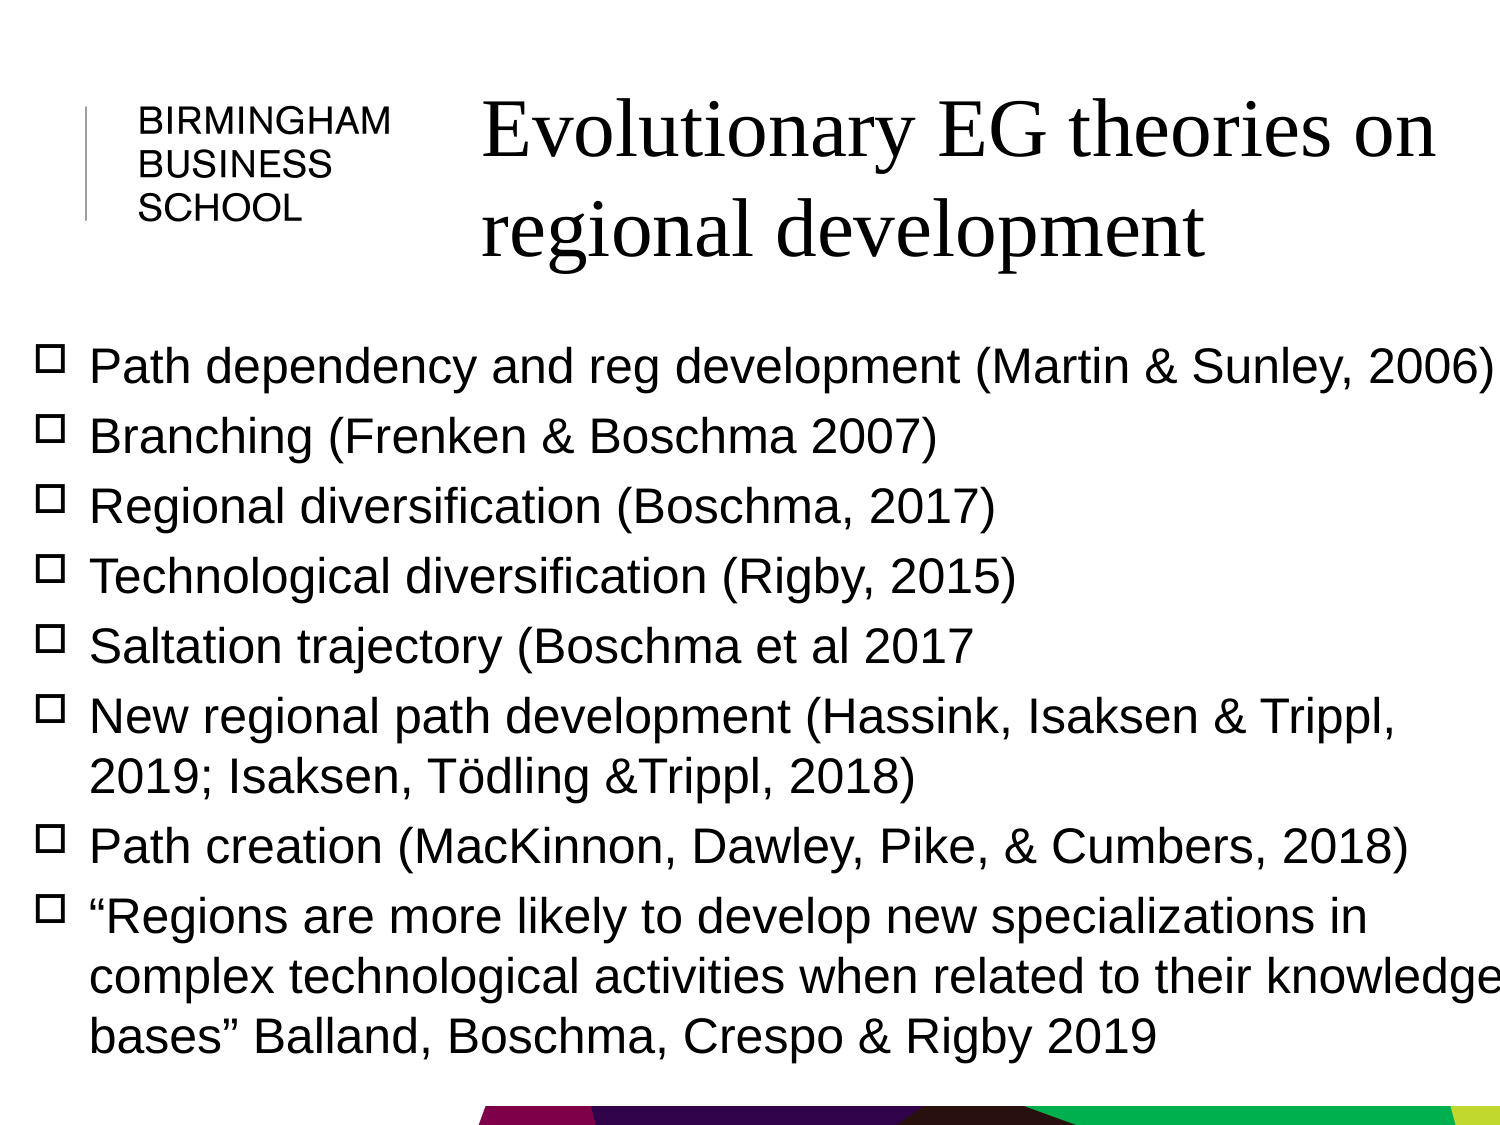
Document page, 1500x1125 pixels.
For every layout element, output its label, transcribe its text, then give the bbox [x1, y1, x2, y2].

title Evolutionary EG theories on regional development [466, 90, 1500, 256]
picture [0, 0, 1500, 1125]
list Path dependency and reg development (Martin & Sunley, 2006) Branching (Frenken & Boschma 2007) Regional diversification (Boschma, 2017) Technological diversification (Rigby, 2015) Saltation trajectory (Boschma et al 2017 New regional path development (Hassink, Isaksen & Trippl, 2019; Isaksen, Tödling &Trippl, 2018) Path creation (MacKinnon, Dawley, Pike, & Cumbers, 2018) “Regions are more likely to develop new specializations in complex technological activities when related to their knowledge bases” Balland, Boschma, Crespo & Rigby 2019 [17, 326, 1500, 1106]
